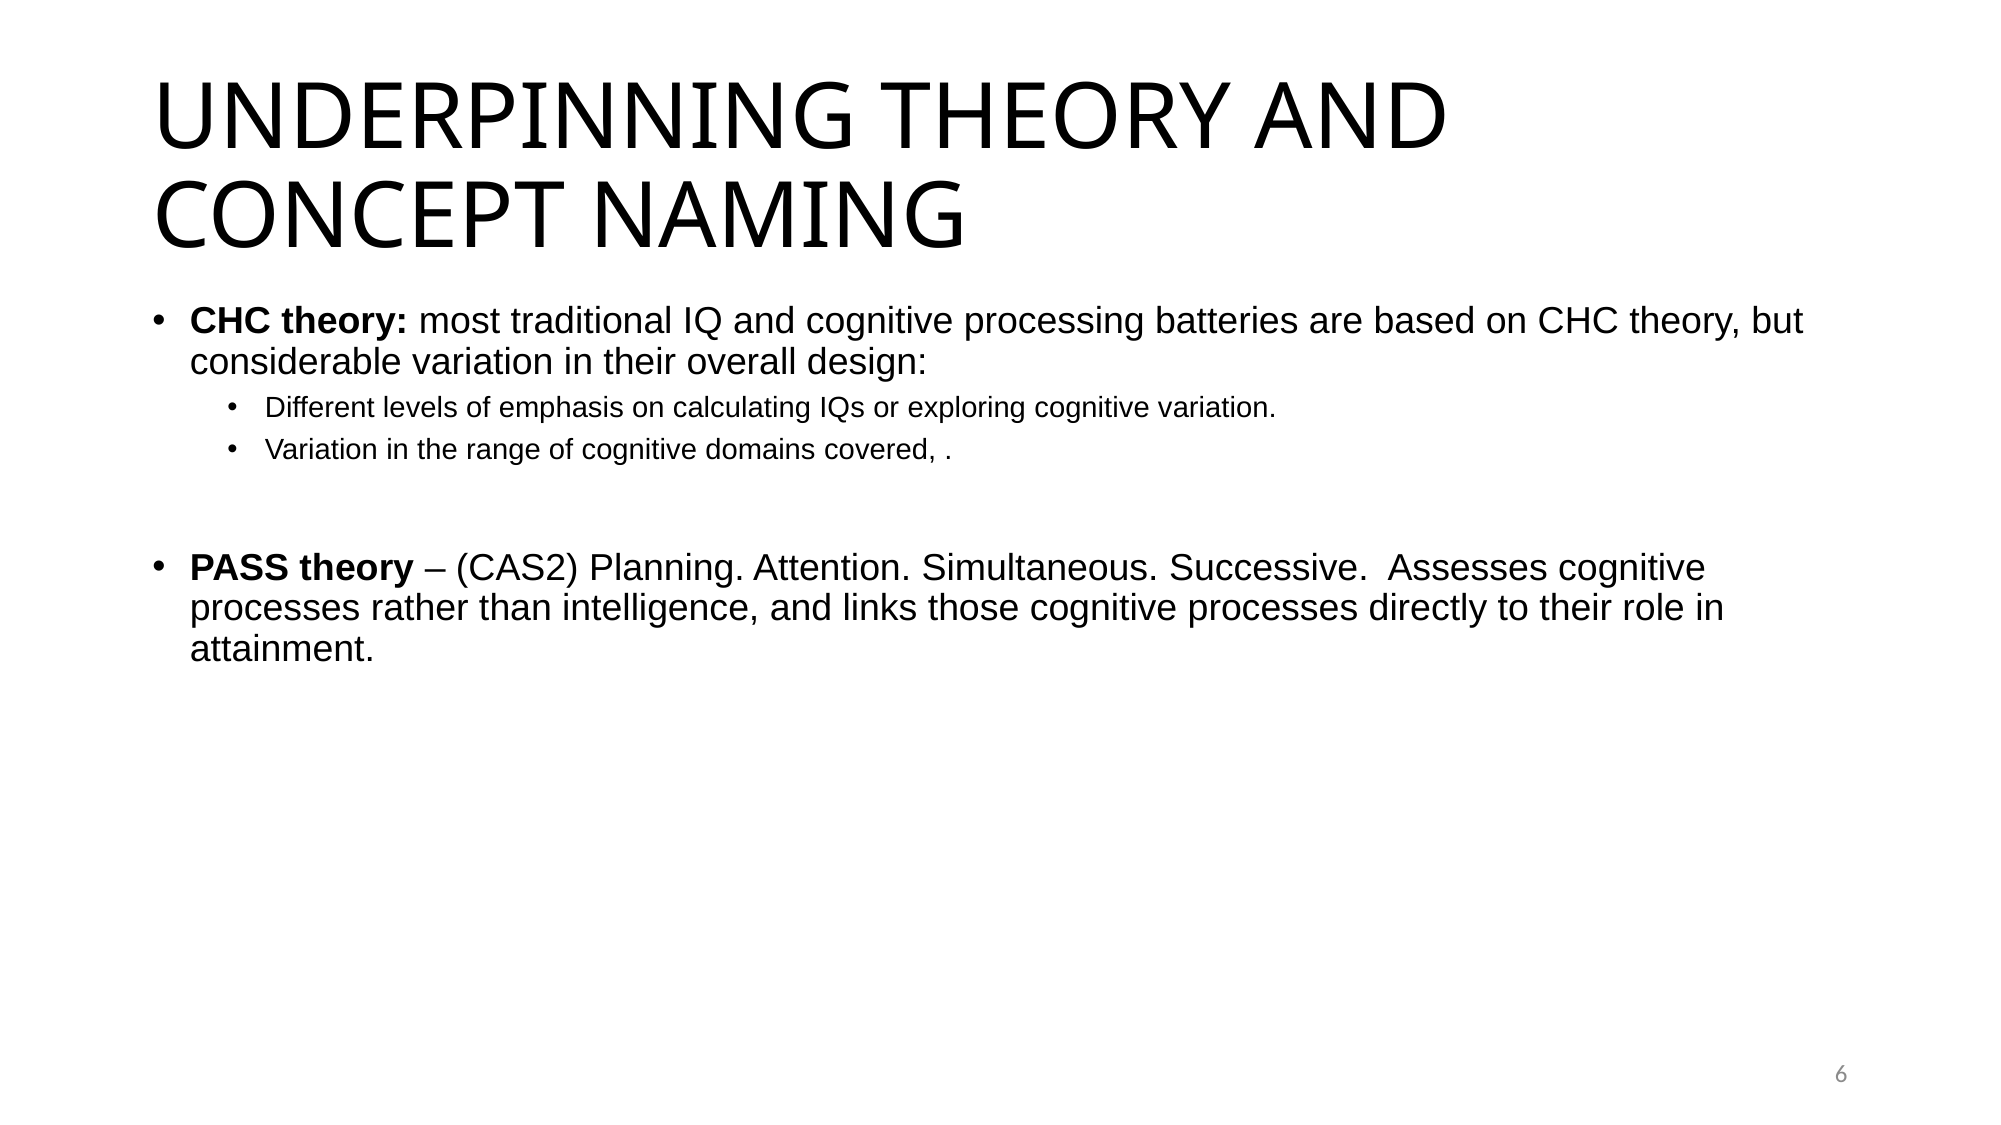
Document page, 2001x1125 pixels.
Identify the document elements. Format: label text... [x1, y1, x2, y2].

slide_number 6 [1412, 1042, 1863, 1103]
list CHC theory: most traditional IQ and cognitive processing batteries are based on CHC theory, but considerable variation in their overall design: Different levels of emphasis on calculating IQs or exploring cognitive variation. Variation in the range of cognitive domains covered, . PASS theory – (CAS2) Planning. Attention. Simultaneous. Successive. Assesses cognitive processes rather than intelligence, and links those cognitive processes directly to their role in attainment. [137, 293, 1863, 1008]
title UNDERPINNING THEORY AND CONCEPT NAMING [137, 59, 1863, 278]
